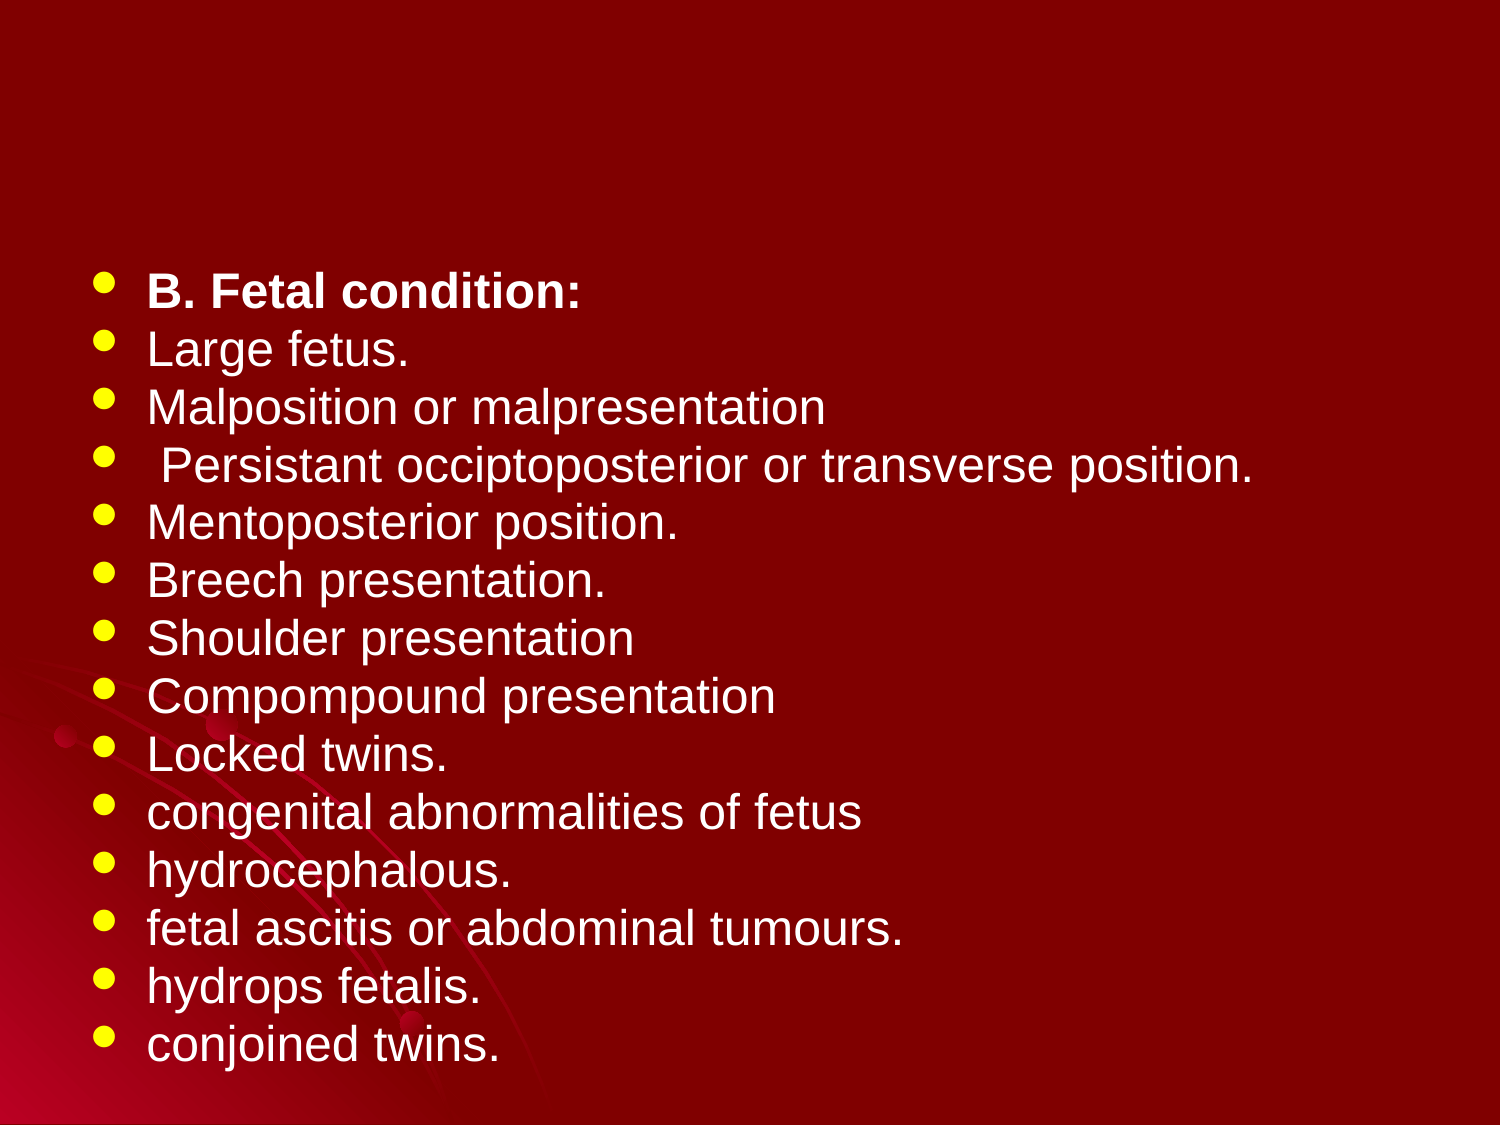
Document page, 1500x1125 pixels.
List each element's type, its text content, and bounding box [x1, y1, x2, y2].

list B. Fetal condition: Large fetus. Malposition or malpresentation Persistant occiptoposterior or transverse position. Mentoposterior position. Breech presentation. Shoulder presentation Compompound presentation Locked twins. congenital abnormalities of fetus hydrocephalous. fetal ascitis or abdominal tumours. hydrops fetalis. conjoined twins. [75, 262, 1425, 1125]
